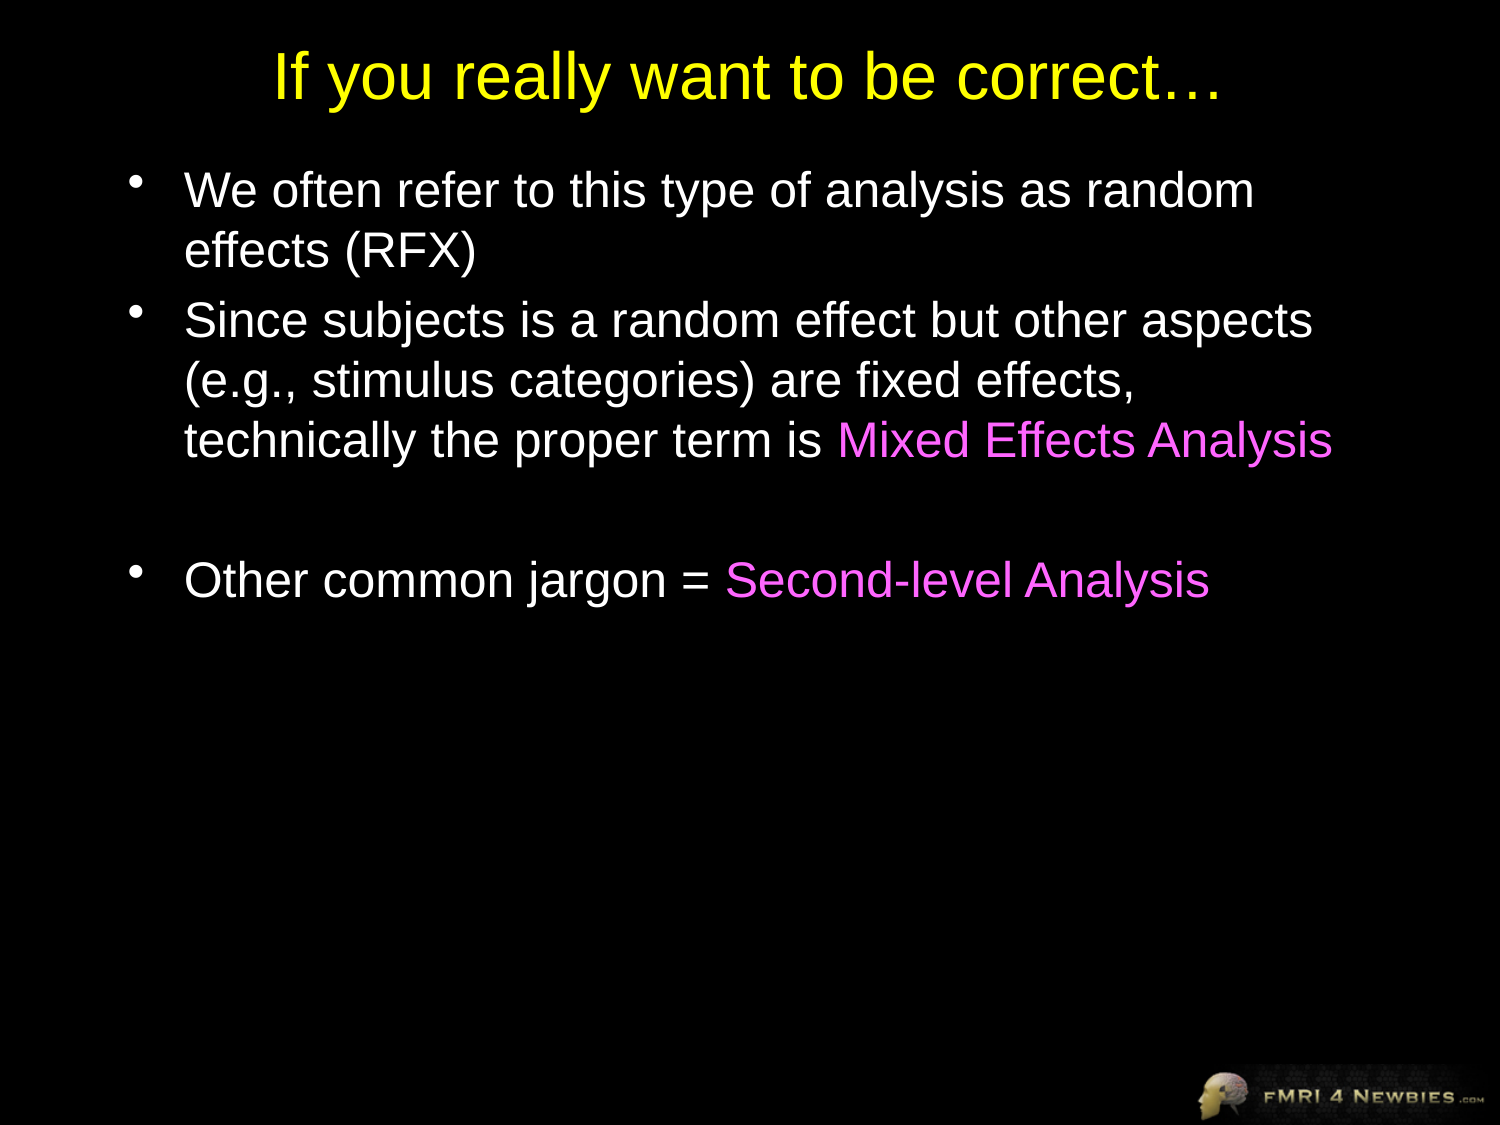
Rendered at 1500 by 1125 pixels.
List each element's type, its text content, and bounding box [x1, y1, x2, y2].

title If you really want to be correct… [112, 24, 1388, 121]
list We often refer to this type of analysis as random effects (RFX) Since subjects is a random effect but other aspects (e.g., stimulus categories) are fixed effects, technically the proper term is Mixed Effects Analysis Other common jargon = Second-level Analysis [112, 149, 1388, 1000]
picture [1180, 1064, 1500, 1125]
